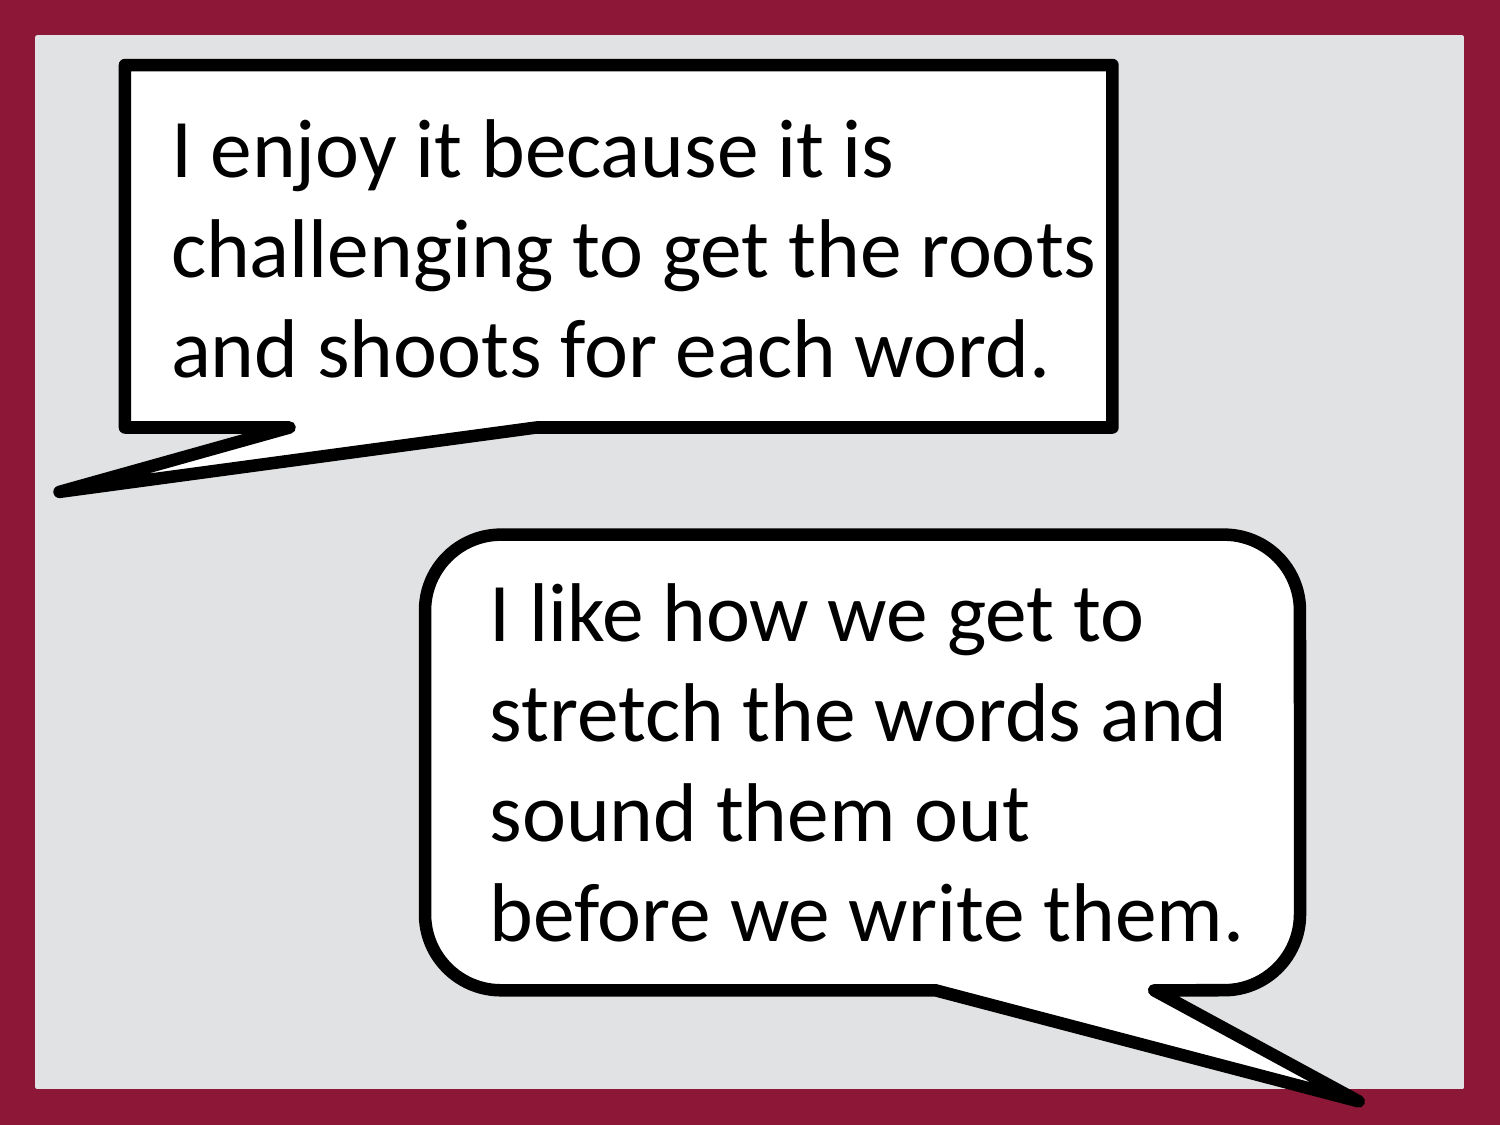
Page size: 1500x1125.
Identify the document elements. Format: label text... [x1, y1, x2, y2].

text_box [57, 62, 1115, 494]
text_box I like how we get to stretch the words and sound them out before we write them. [474, 551, 1263, 966]
text_box [422, 532, 1361, 1104]
text_box [0, 0, 1500, 1125]
text_box [35, 35, 1464, 1089]
list [75, 262, 1425, 1005]
text_box I enjoy it because it is challenging to get the roots and shoots for each word. [156, 87, 1119, 402]
title [75, 45, 1425, 233]
